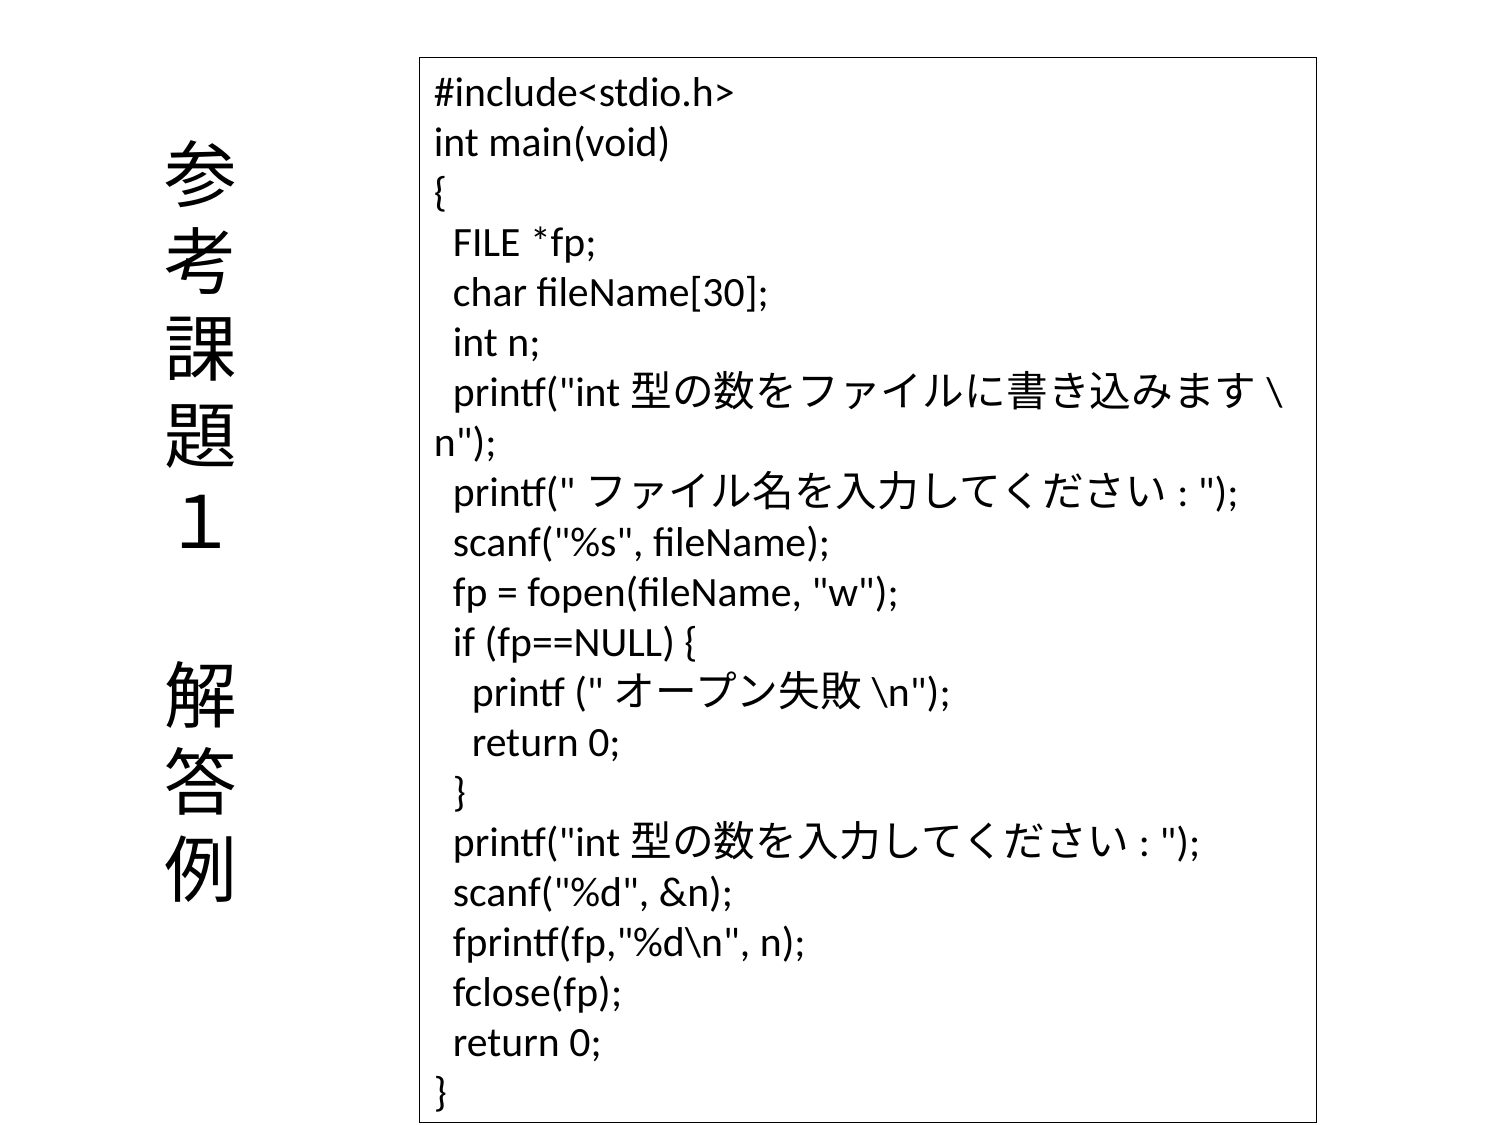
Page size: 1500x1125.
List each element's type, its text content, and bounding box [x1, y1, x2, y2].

text_box #include<stdio.h> int main(void) { FILE *fp; char fileName[30]; int n; printf("int型の数をファイルに書き込みます\n"); printf("ファイル名を入力してください: "); scanf("%s", fileName); fp = fopen(fileName, "w"); if (fp==NULL) { printf ("オープン失敗\n"); return 0; } printf("int型の数を入力してください: "); scanf("%d", &n); fprintf(fp,"%d\n", n); fclose(fp); return 0; } [419, 57, 1317, 1123]
title 参考課題１ 解答例 [123, 113, 278, 927]
